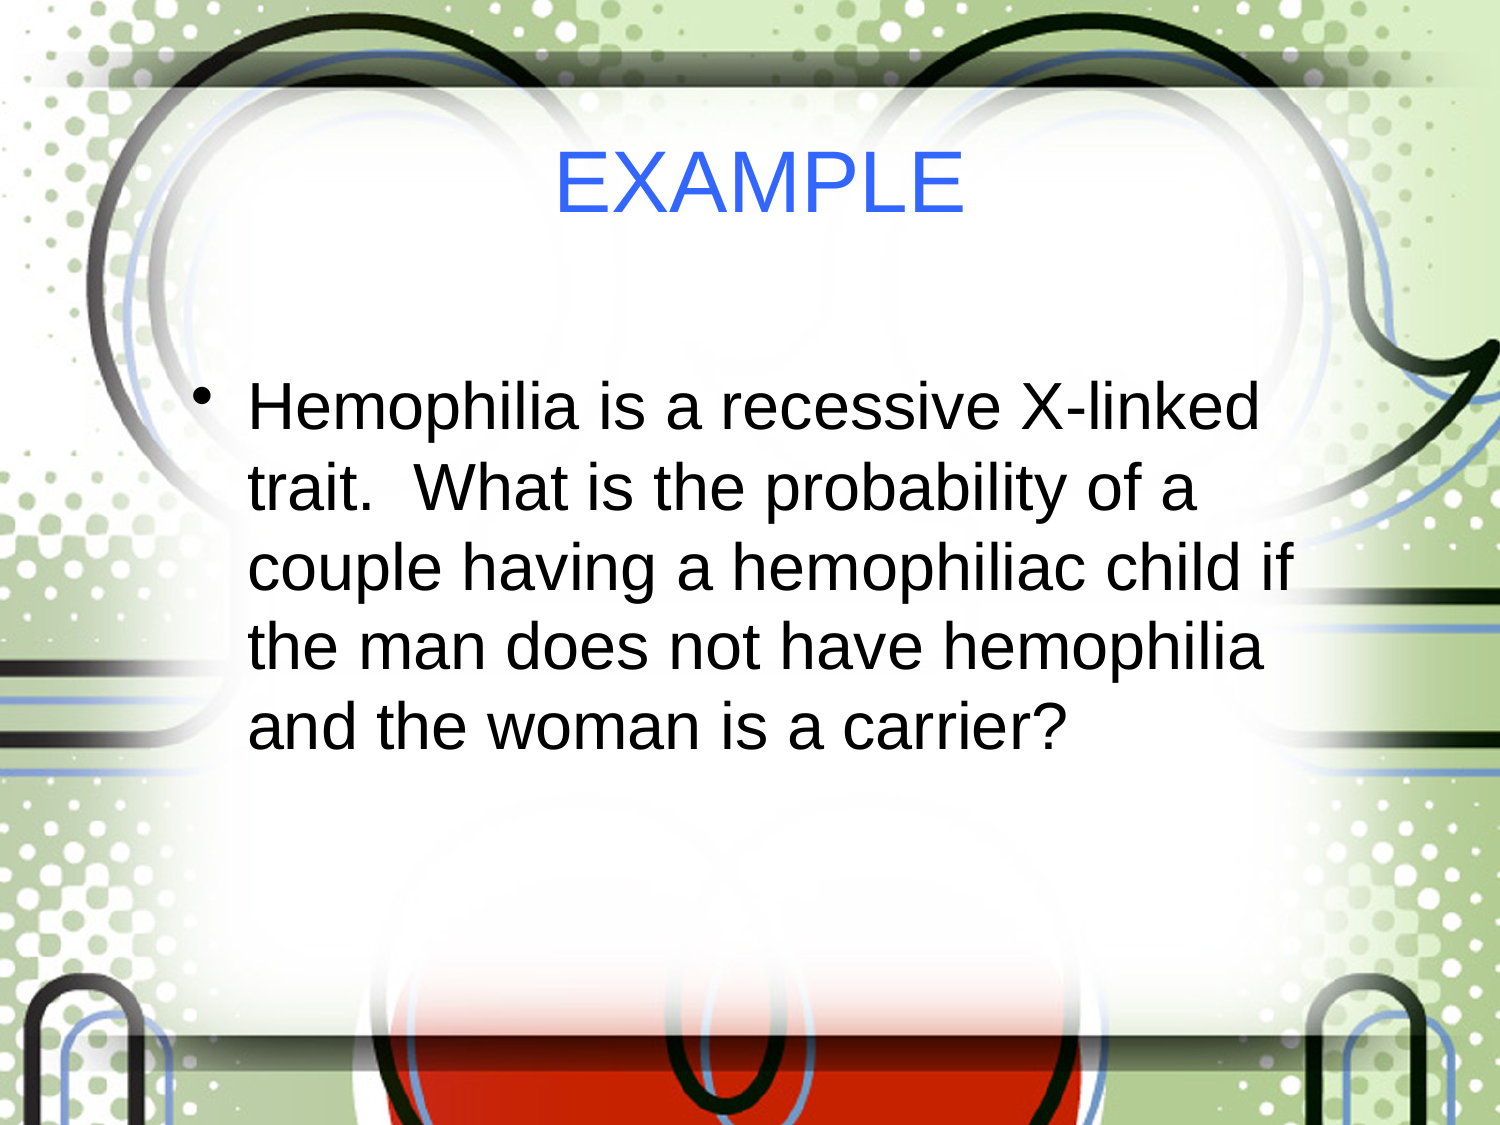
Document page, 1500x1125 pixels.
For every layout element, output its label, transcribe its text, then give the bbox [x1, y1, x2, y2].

picture [0, 0, 1500, 1125]
title EXAMPLE [128, 117, 1392, 250]
list Hemophilia is a recessive X-linked trait. What is the probability of a couple having a hemophiliac child if the man does not have hemophilia and the woman is a carrier? [175, 262, 1313, 1005]
